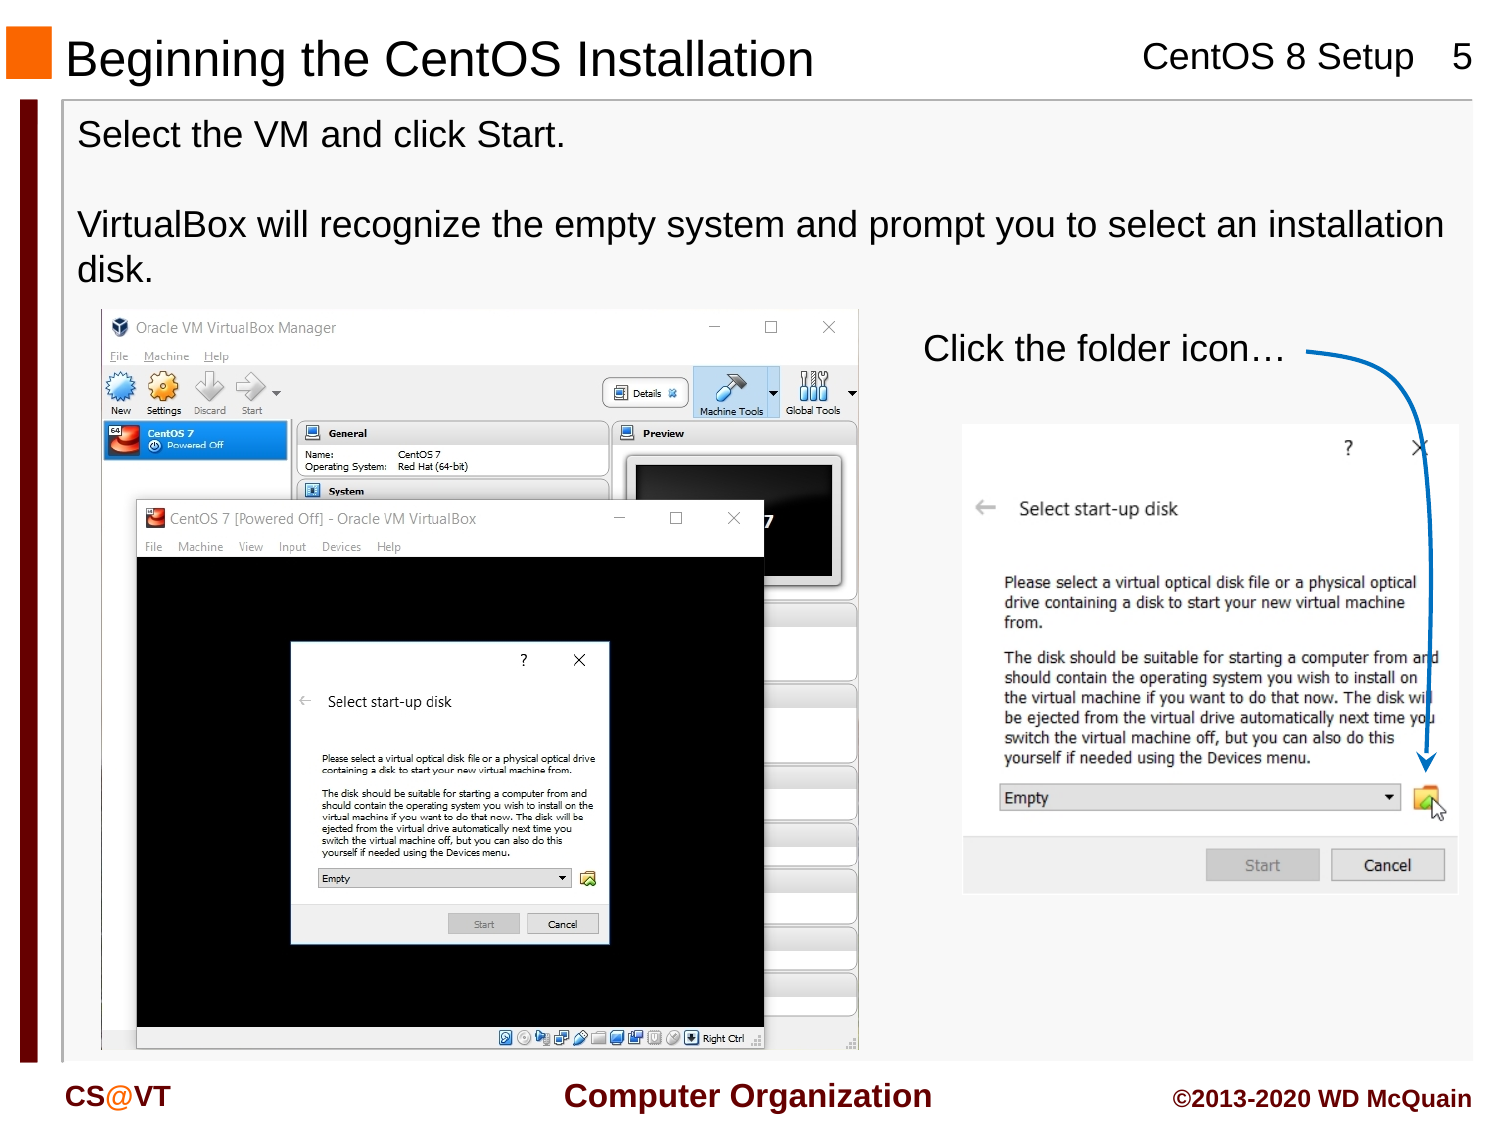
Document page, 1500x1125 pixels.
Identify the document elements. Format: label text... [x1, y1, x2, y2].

picture [101, 309, 859, 1051]
picture [962, 424, 1459, 896]
title Beginning the CentOS Installation [50, 28, 1000, 85]
text_box Click the folder icon… [908, 316, 1463, 377]
text_box Select the VM and click Start. VirtualBox will recognize the empty system and prompt you to select an installation disk. [62, 103, 1475, 298]
text_box [1306, 351, 1419, 423]
